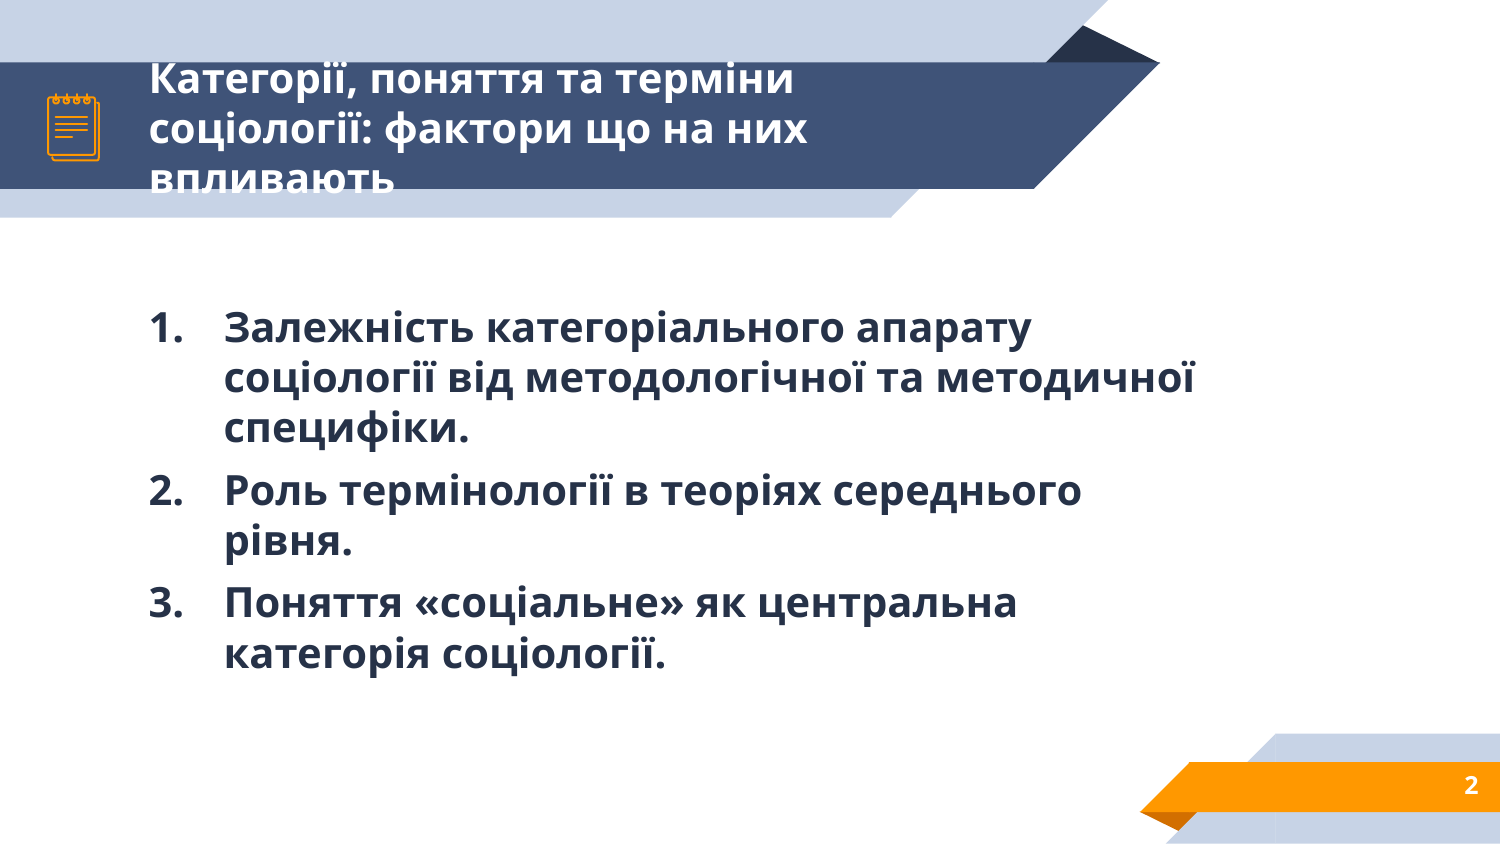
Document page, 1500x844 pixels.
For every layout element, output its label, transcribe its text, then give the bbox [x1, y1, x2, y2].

list Залежність категоріального апарату соціології від методологічної та методичної специфіки. Роль термінології в теоріях середнього рівня. Поняття «соціальне» як центральна категорія соціології. [133, 286, 1233, 749]
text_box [47, 93, 100, 161]
slide_number 2 [1249, 760, 1494, 813]
title Категорії, поняття та терміни соціології: фактори що на них впливають [133, 64, 997, 190]
